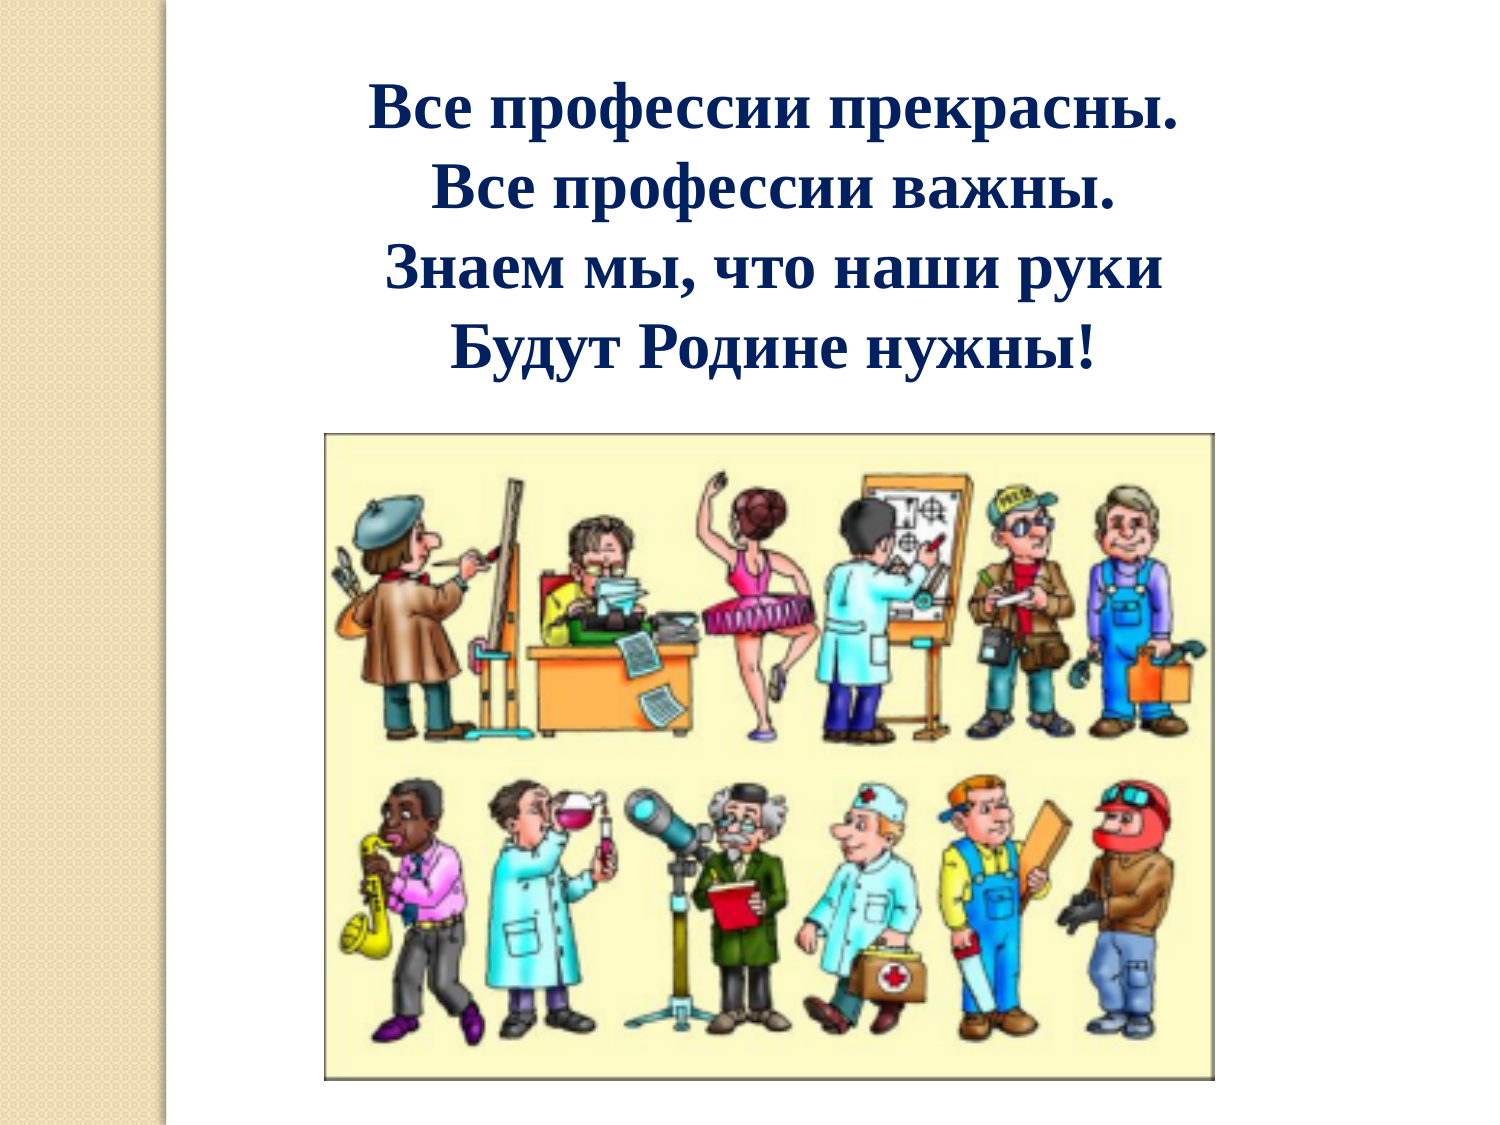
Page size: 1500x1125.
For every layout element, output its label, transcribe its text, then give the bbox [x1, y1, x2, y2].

picture [324, 432, 1216, 1081]
text_box Все профессии прекрасны. Все профессии важны. Знаем мы, что наши руки Будут Родине нужны! [53, 54, 1496, 390]
